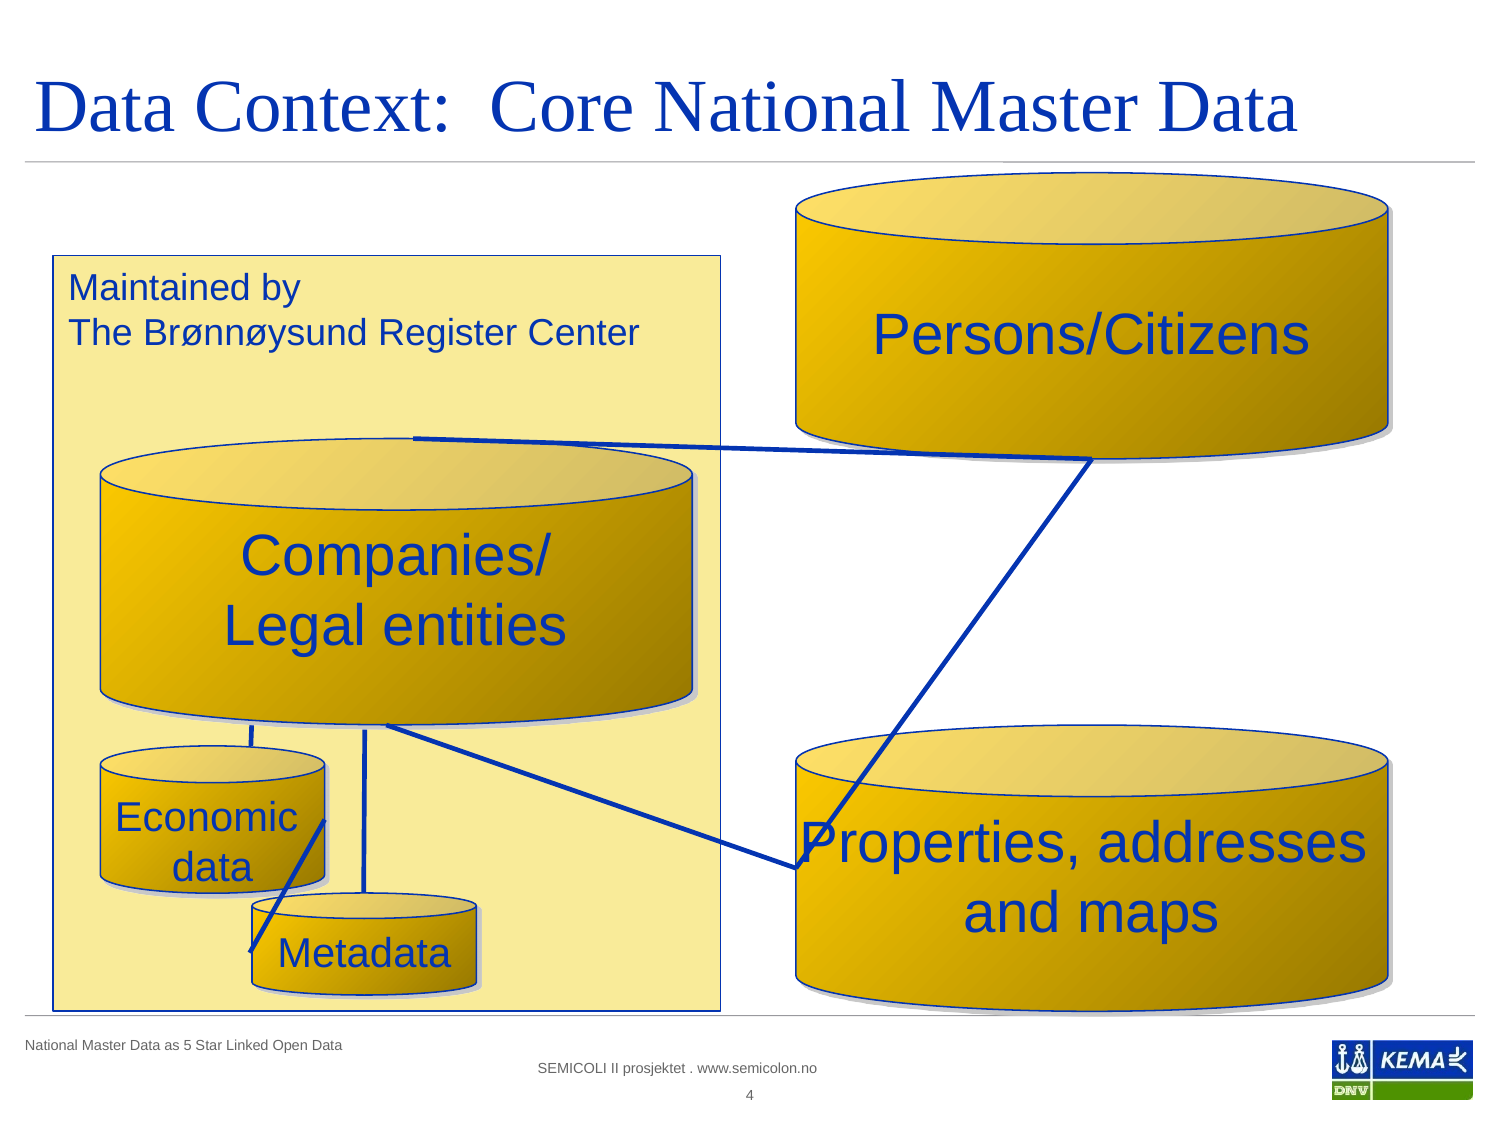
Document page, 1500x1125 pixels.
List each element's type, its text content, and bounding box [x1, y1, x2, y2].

text_box Properties, addresses and maps [795, 725, 1388, 1012]
title Data Context: Core National Master Data [24, 23, 1475, 147]
slide_number 4 [720, 1085, 780, 1104]
picture [1332, 1040, 1473, 1100]
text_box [385, 724, 797, 869]
text_box Persons/Citizens [795, 172, 1388, 459]
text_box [52, 255, 721, 1012]
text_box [412, 315, 797, 439]
